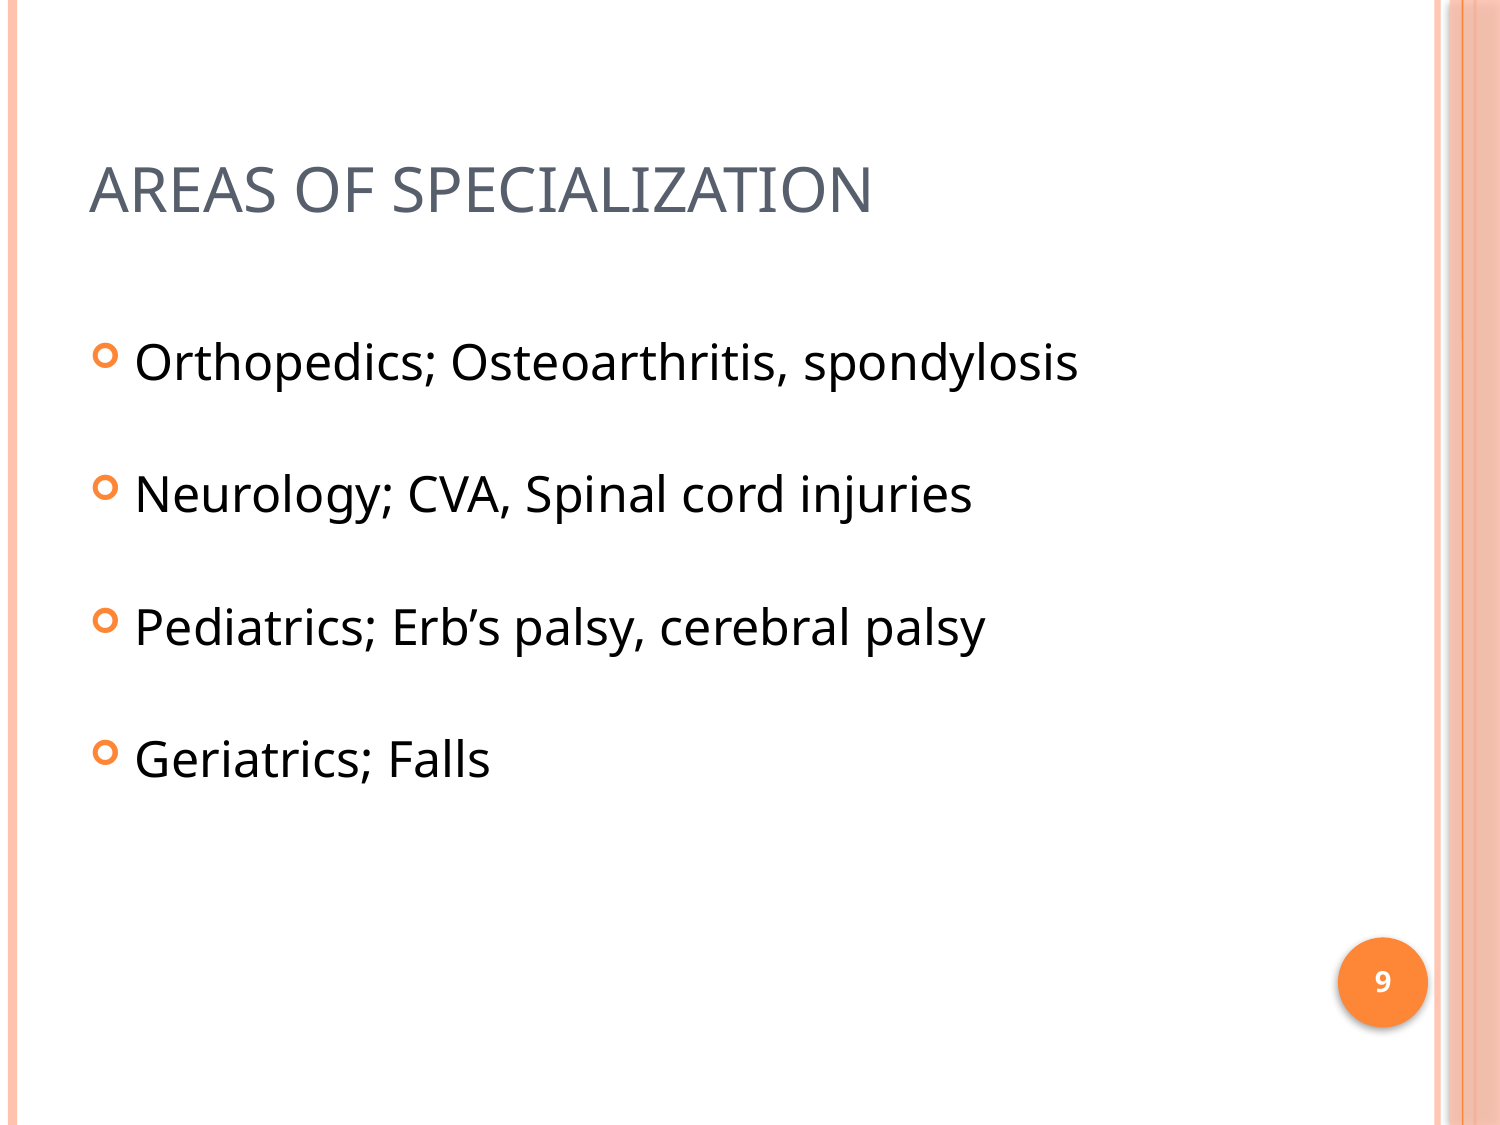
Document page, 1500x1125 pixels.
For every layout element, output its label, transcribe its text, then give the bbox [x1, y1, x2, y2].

title AREAS OF SPECIALIZATION [75, 45, 1300, 233]
slide_number 9 [1333, 940, 1434, 1027]
list Orthopedics; Osteoarthritis, spondylosis Neurology; CVA, Spinal cord injuries Pediatrics; Erb’s palsy, cerebral palsy Geriatrics; Falls [75, 262, 1300, 1062]
